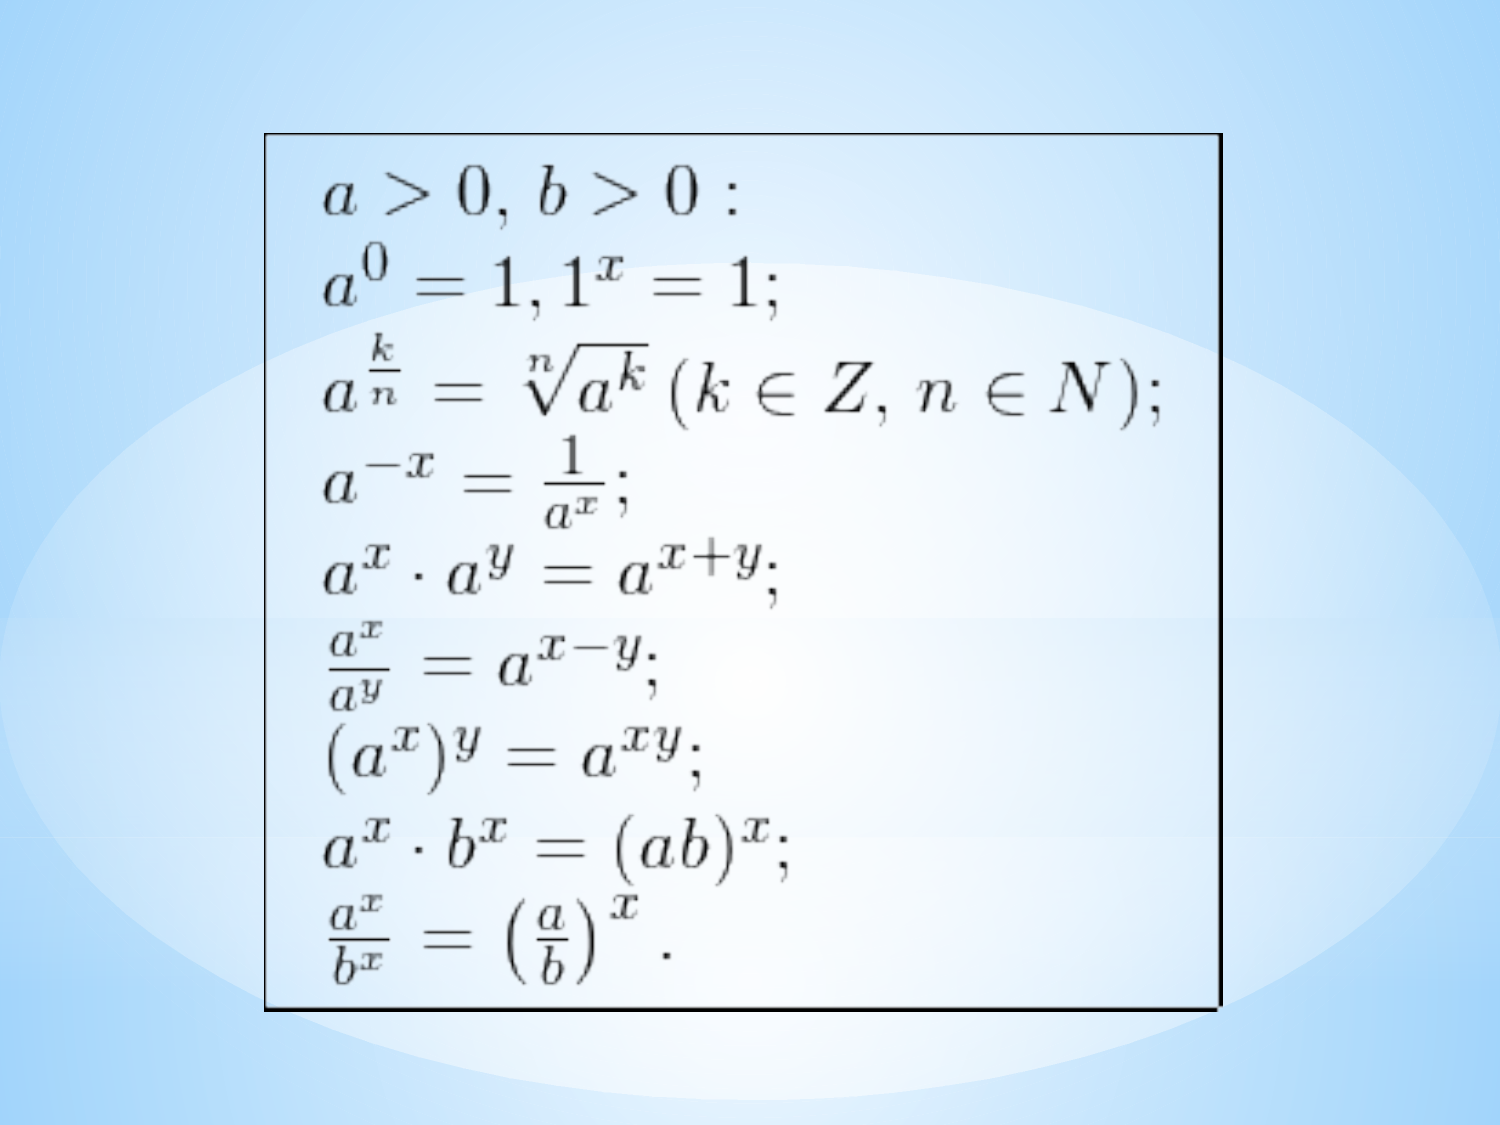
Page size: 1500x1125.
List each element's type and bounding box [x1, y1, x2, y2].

picture [264, 133, 1223, 1012]
